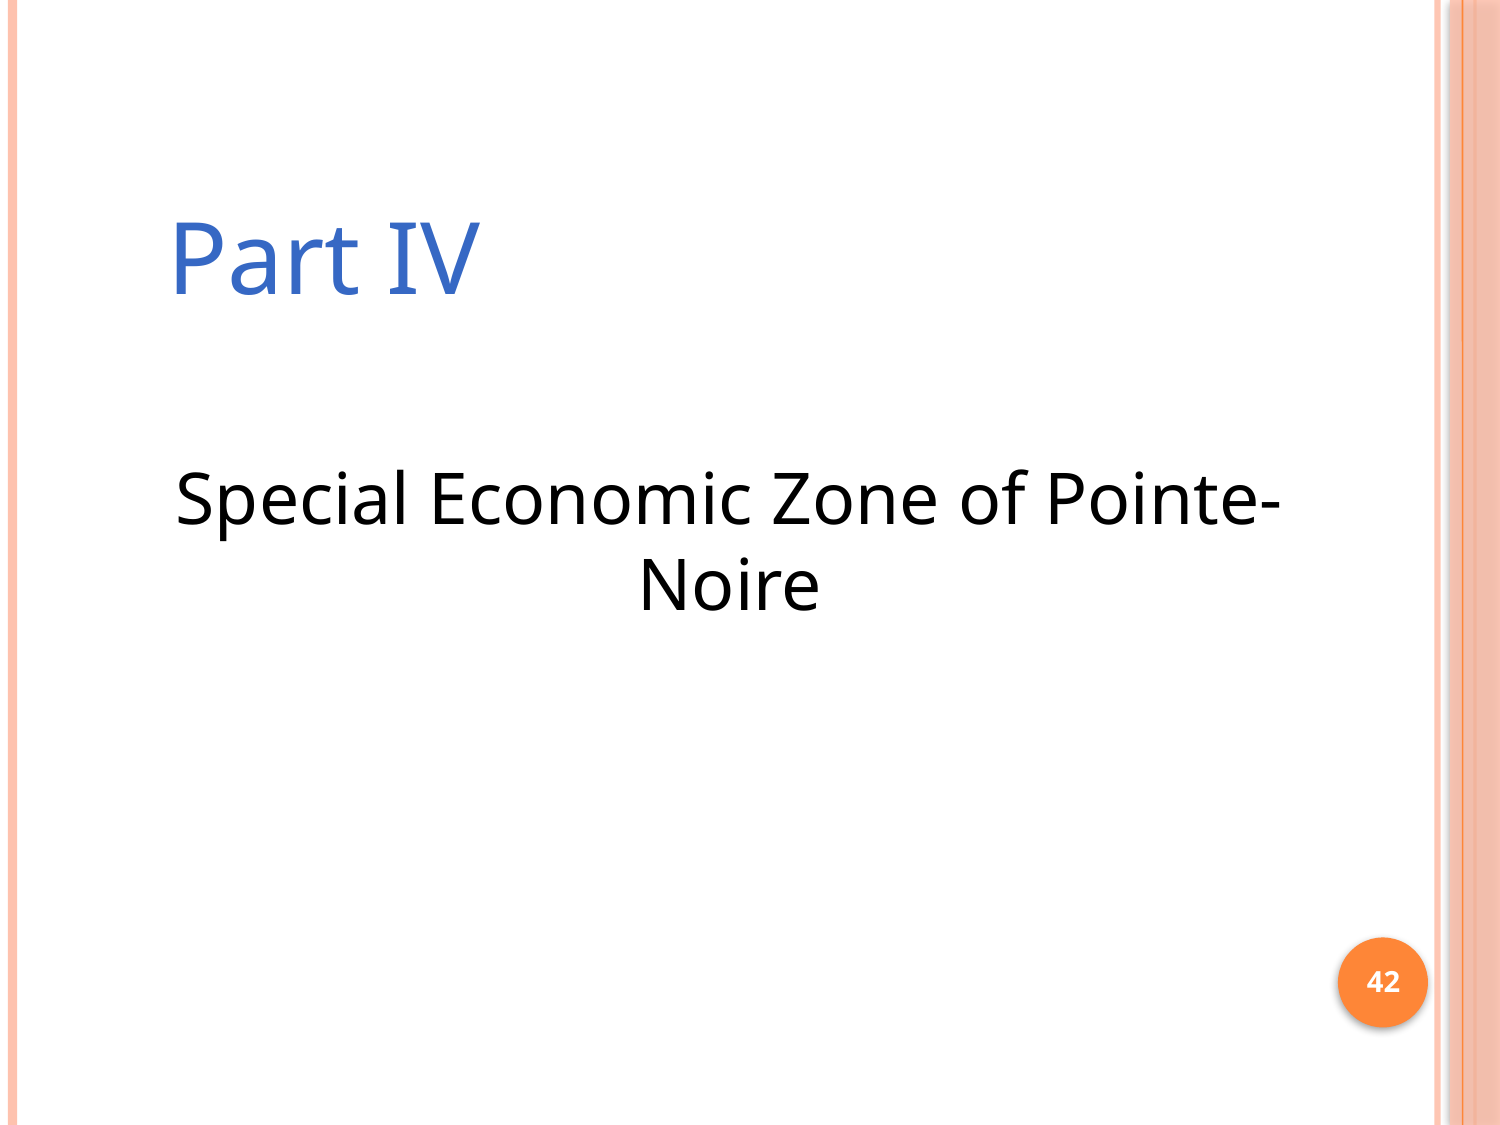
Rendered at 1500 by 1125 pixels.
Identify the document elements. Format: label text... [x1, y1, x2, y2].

text_box Special Economic Zone of Pointe-Noire [147, 445, 1312, 633]
text_box Part IV [152, 187, 656, 323]
slide_number 42 [1333, 940, 1434, 1027]
